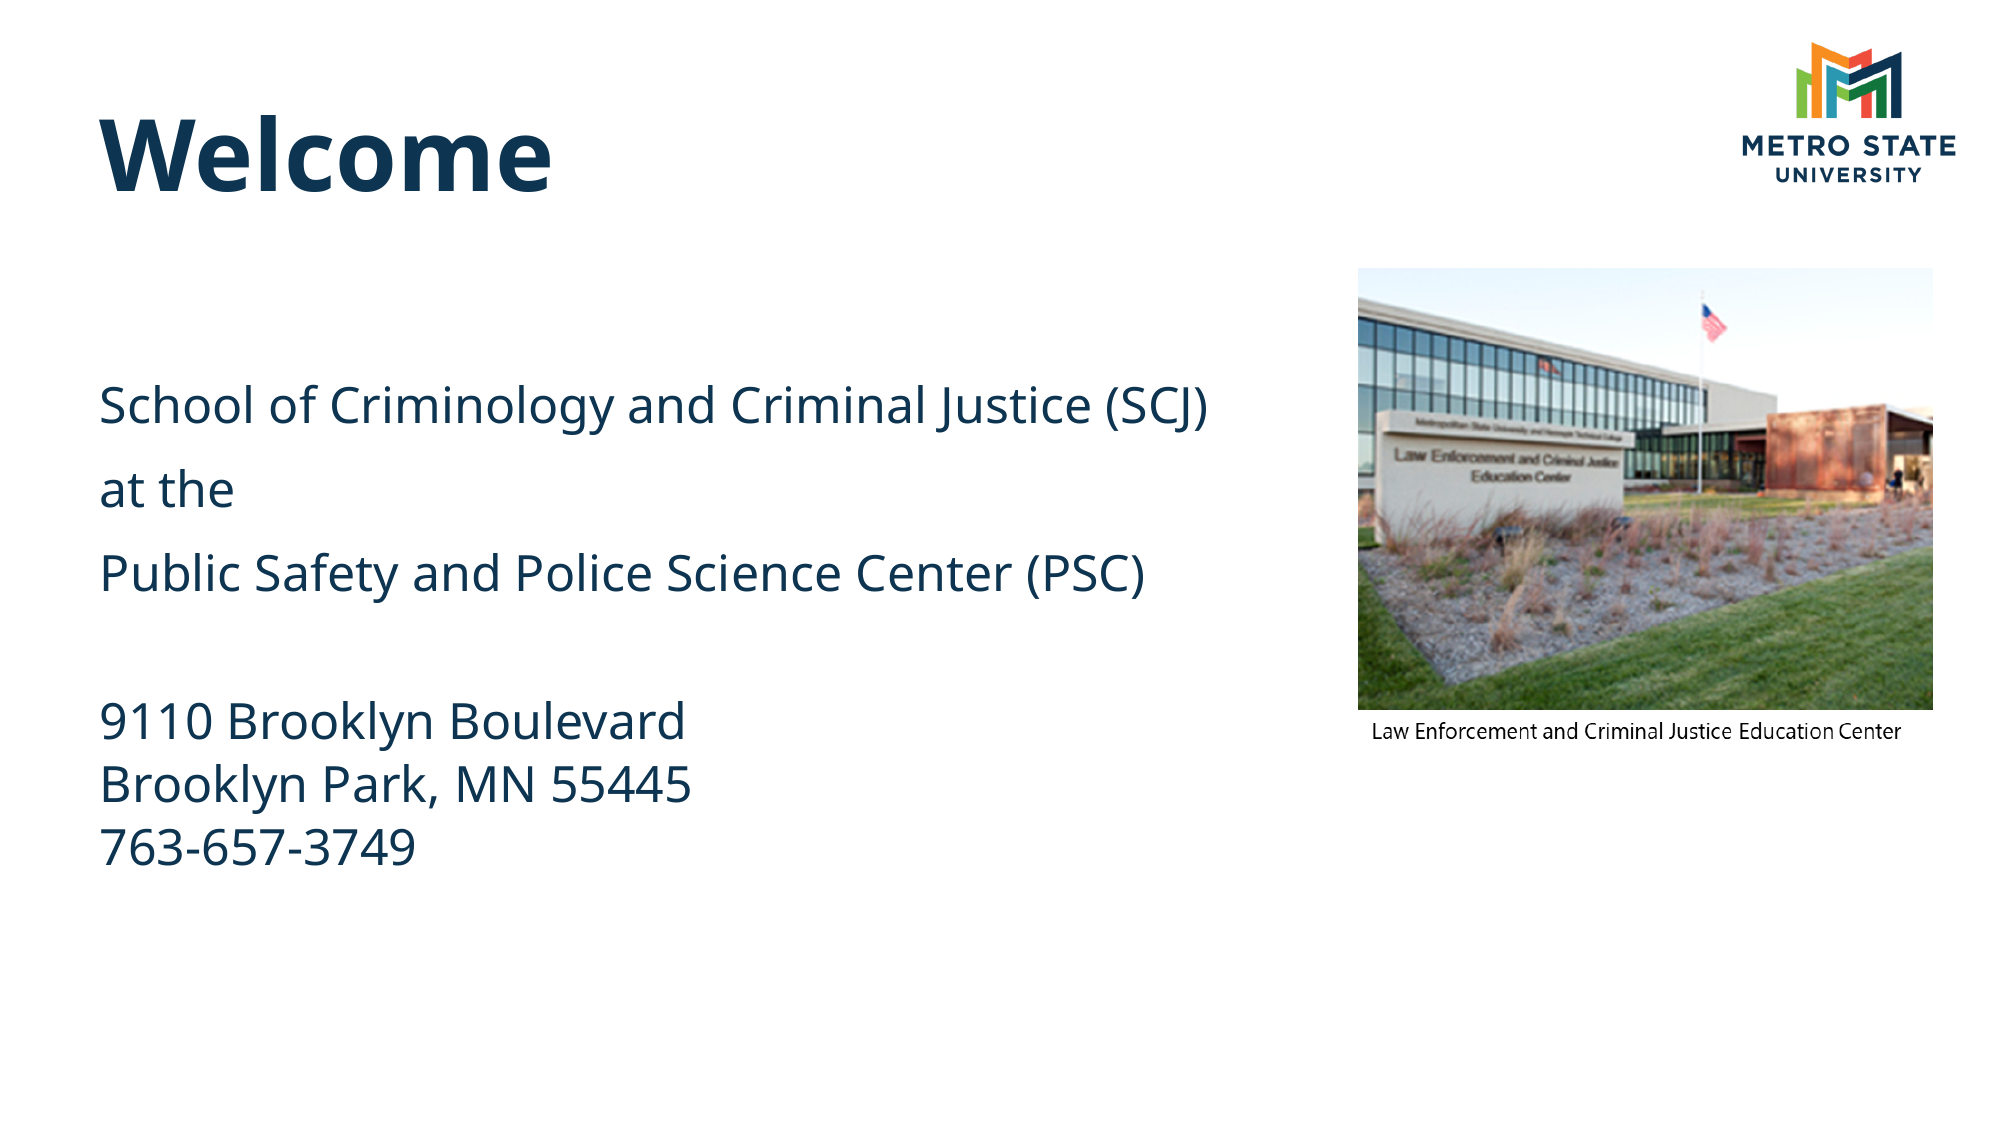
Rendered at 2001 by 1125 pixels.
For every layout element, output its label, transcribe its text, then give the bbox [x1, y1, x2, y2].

list School of Criminology and Criminal Justice (SCJ) at the Public Safety and Police Science Center (PSC) 9110 Brooklyn Boulevard Brooklyn Park, MN 55445 763-657-3749 [99, 370, 1323, 875]
picture [1739, 40, 1958, 184]
title Welcome [99, 105, 963, 262]
picture [1358, 268, 1933, 756]
